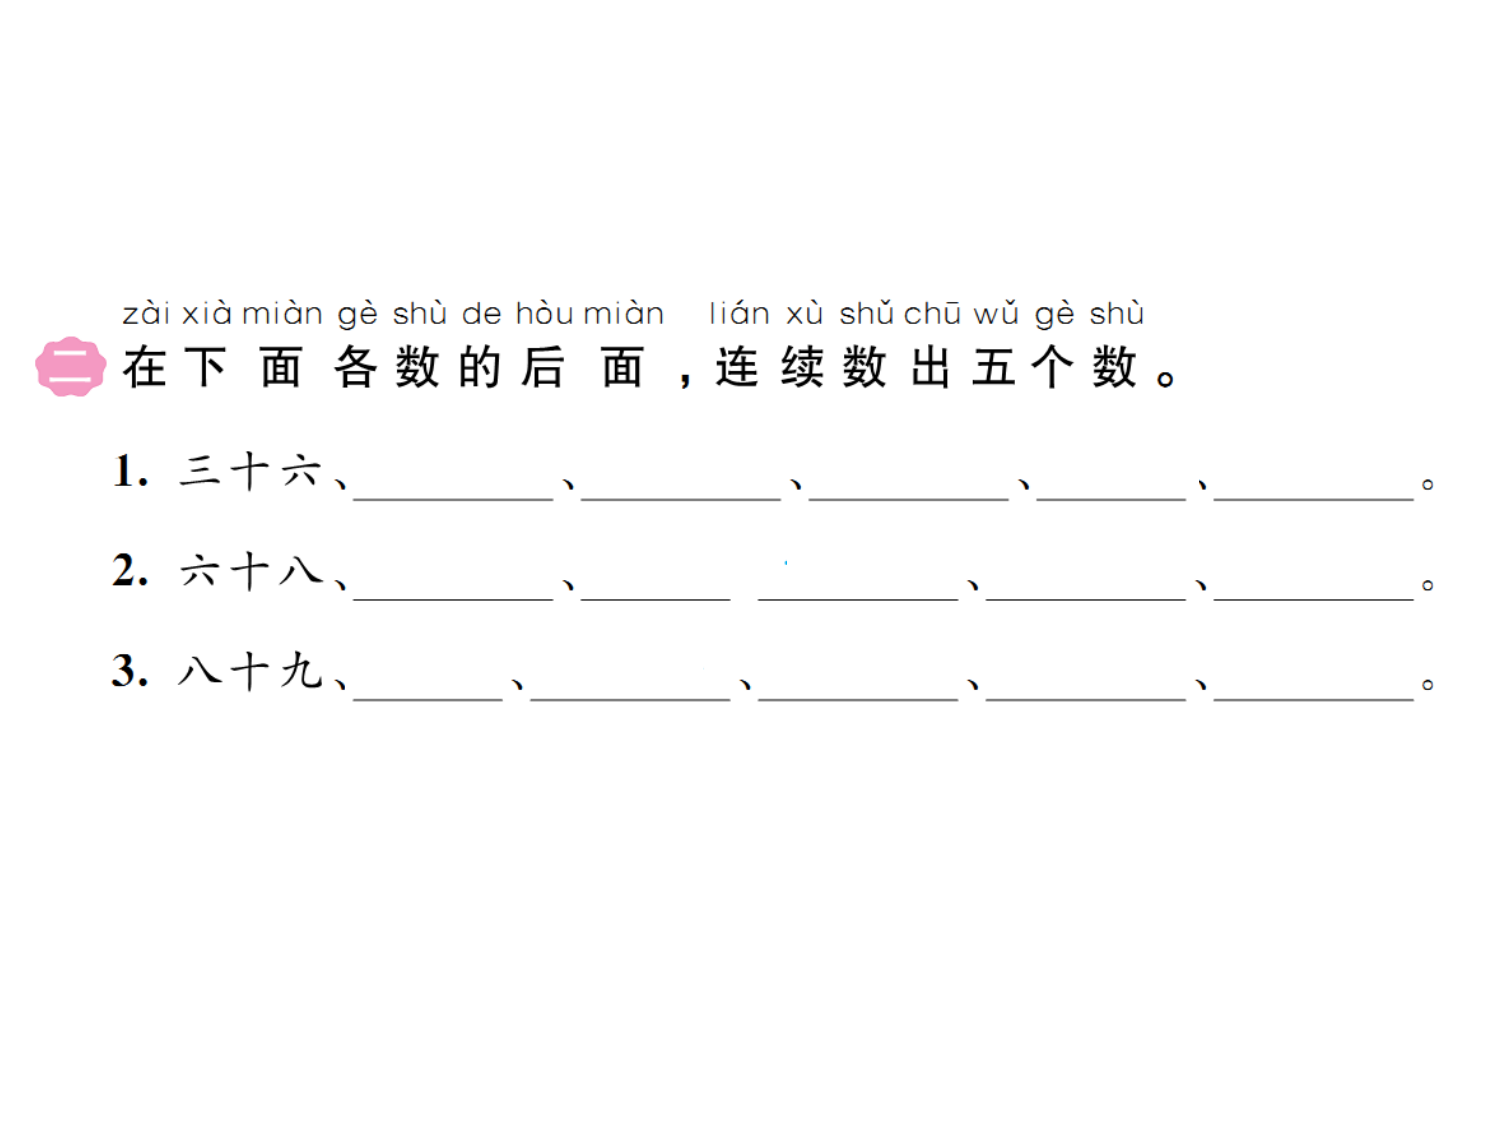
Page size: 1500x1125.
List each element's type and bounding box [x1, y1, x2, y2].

picture [29, 278, 1471, 714]
